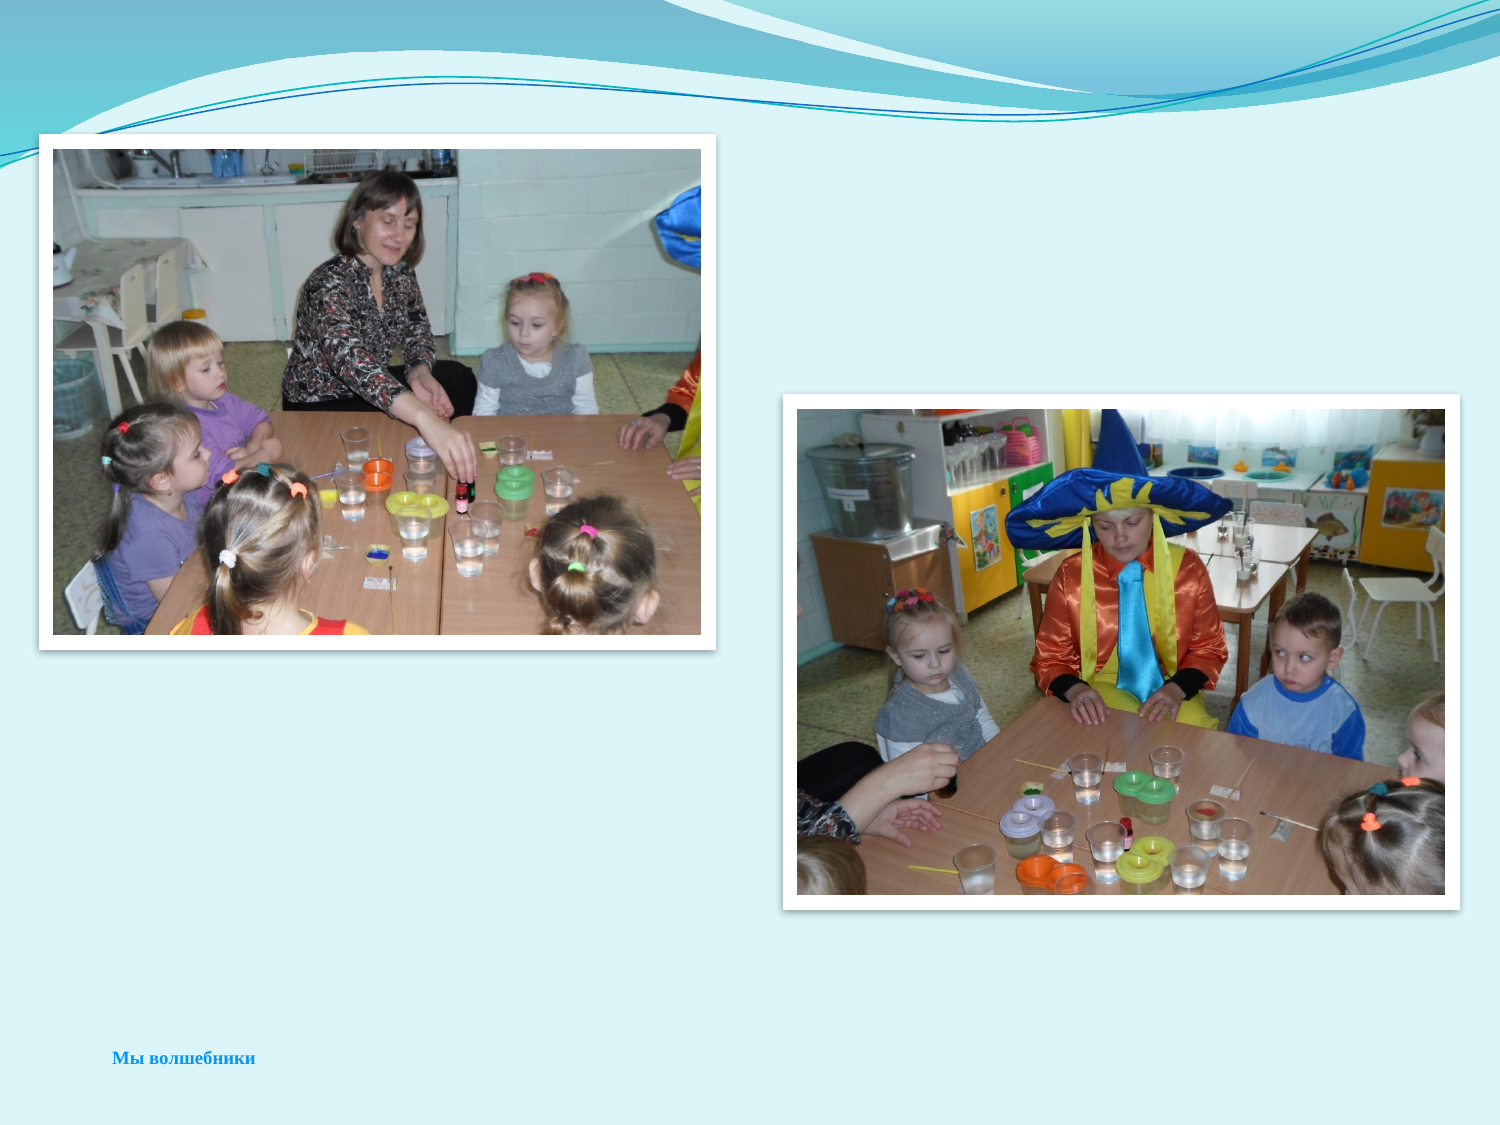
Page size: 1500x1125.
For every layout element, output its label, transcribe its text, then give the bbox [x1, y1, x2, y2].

title Мы волшебники [112, 987, 1365, 1069]
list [52, 148, 702, 636]
picture [796, 408, 1446, 896]
